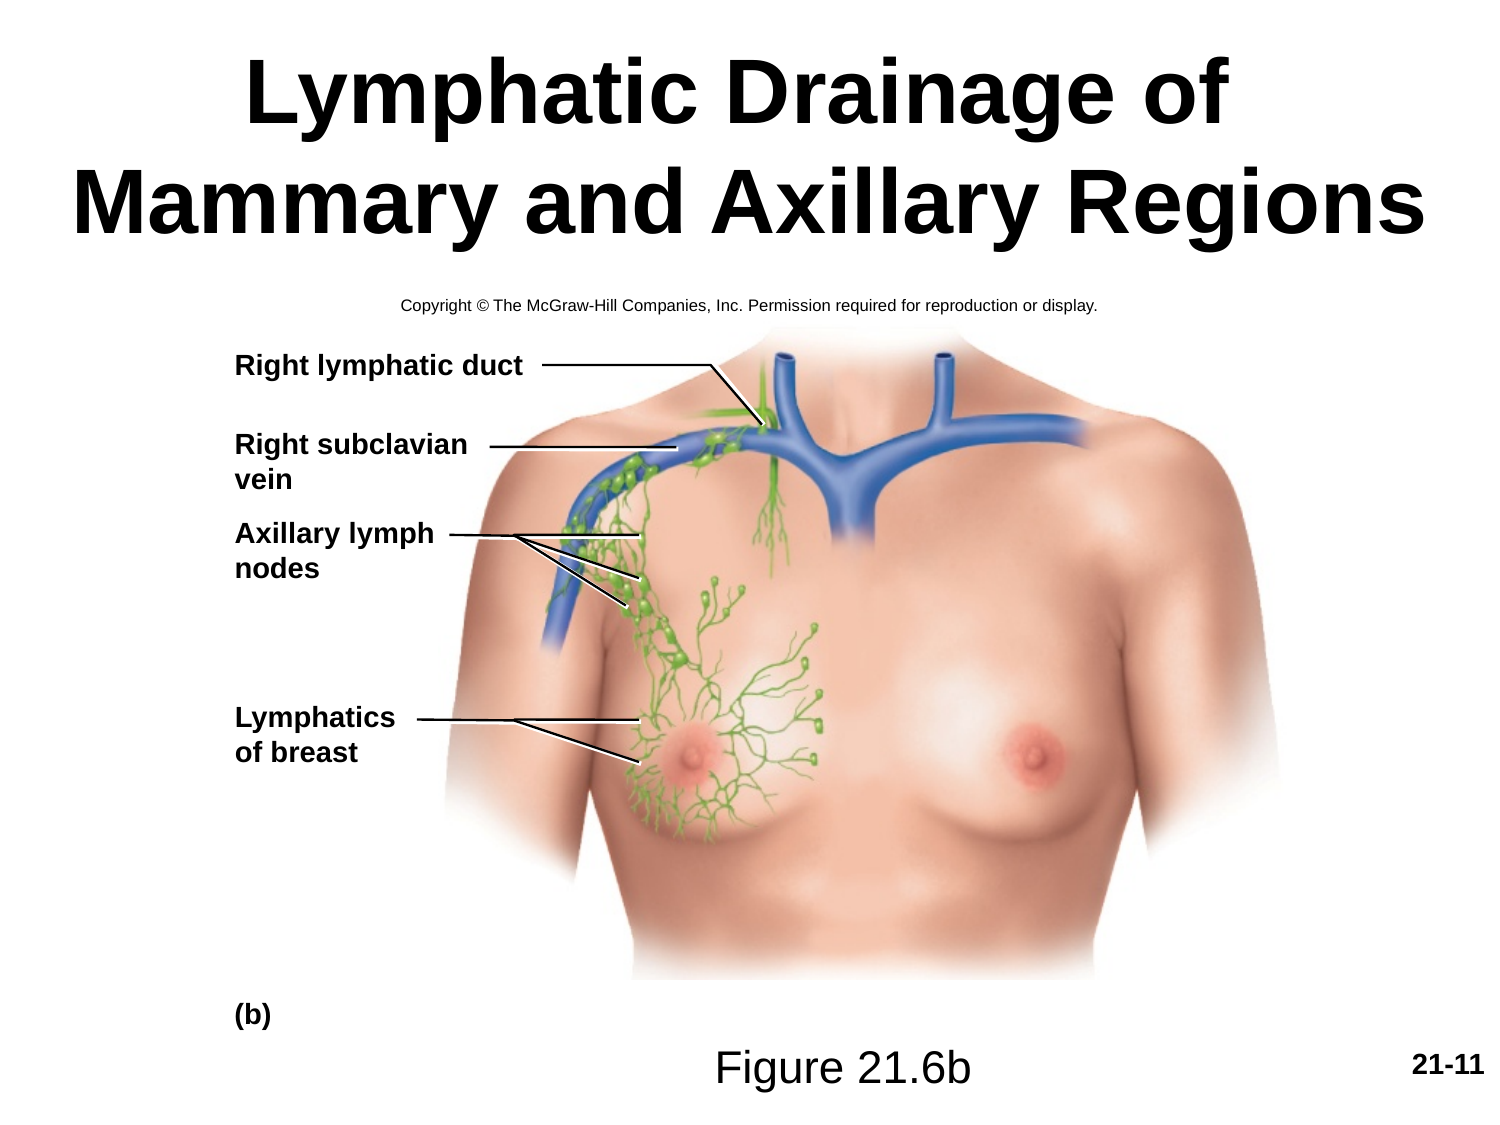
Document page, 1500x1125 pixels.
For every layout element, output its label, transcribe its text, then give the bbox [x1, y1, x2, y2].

title Lymphatic Drainage of Mammary and Axillary Regions [0, 47, 1500, 236]
text_box Lymphatics of breast [234, 698, 412, 769]
text_box Figure 21.6b [699, 1029, 1075, 1100]
picture [438, 310, 1288, 980]
text_box [416, 719, 433, 723]
text_box (b) [234, 995, 272, 1031]
text_box Copyright © The McGraw-Hill Companies, Inc. Permission required for reproduction or display. [366, 287, 1133, 323]
text_box Right lymphatic duct [234, 345, 433, 381]
slide_number 21-11 [1362, 1037, 1500, 1125]
text_box Axillary lymph nodes [234, 514, 433, 585]
text_box Right subclavian vein [234, 425, 433, 496]
